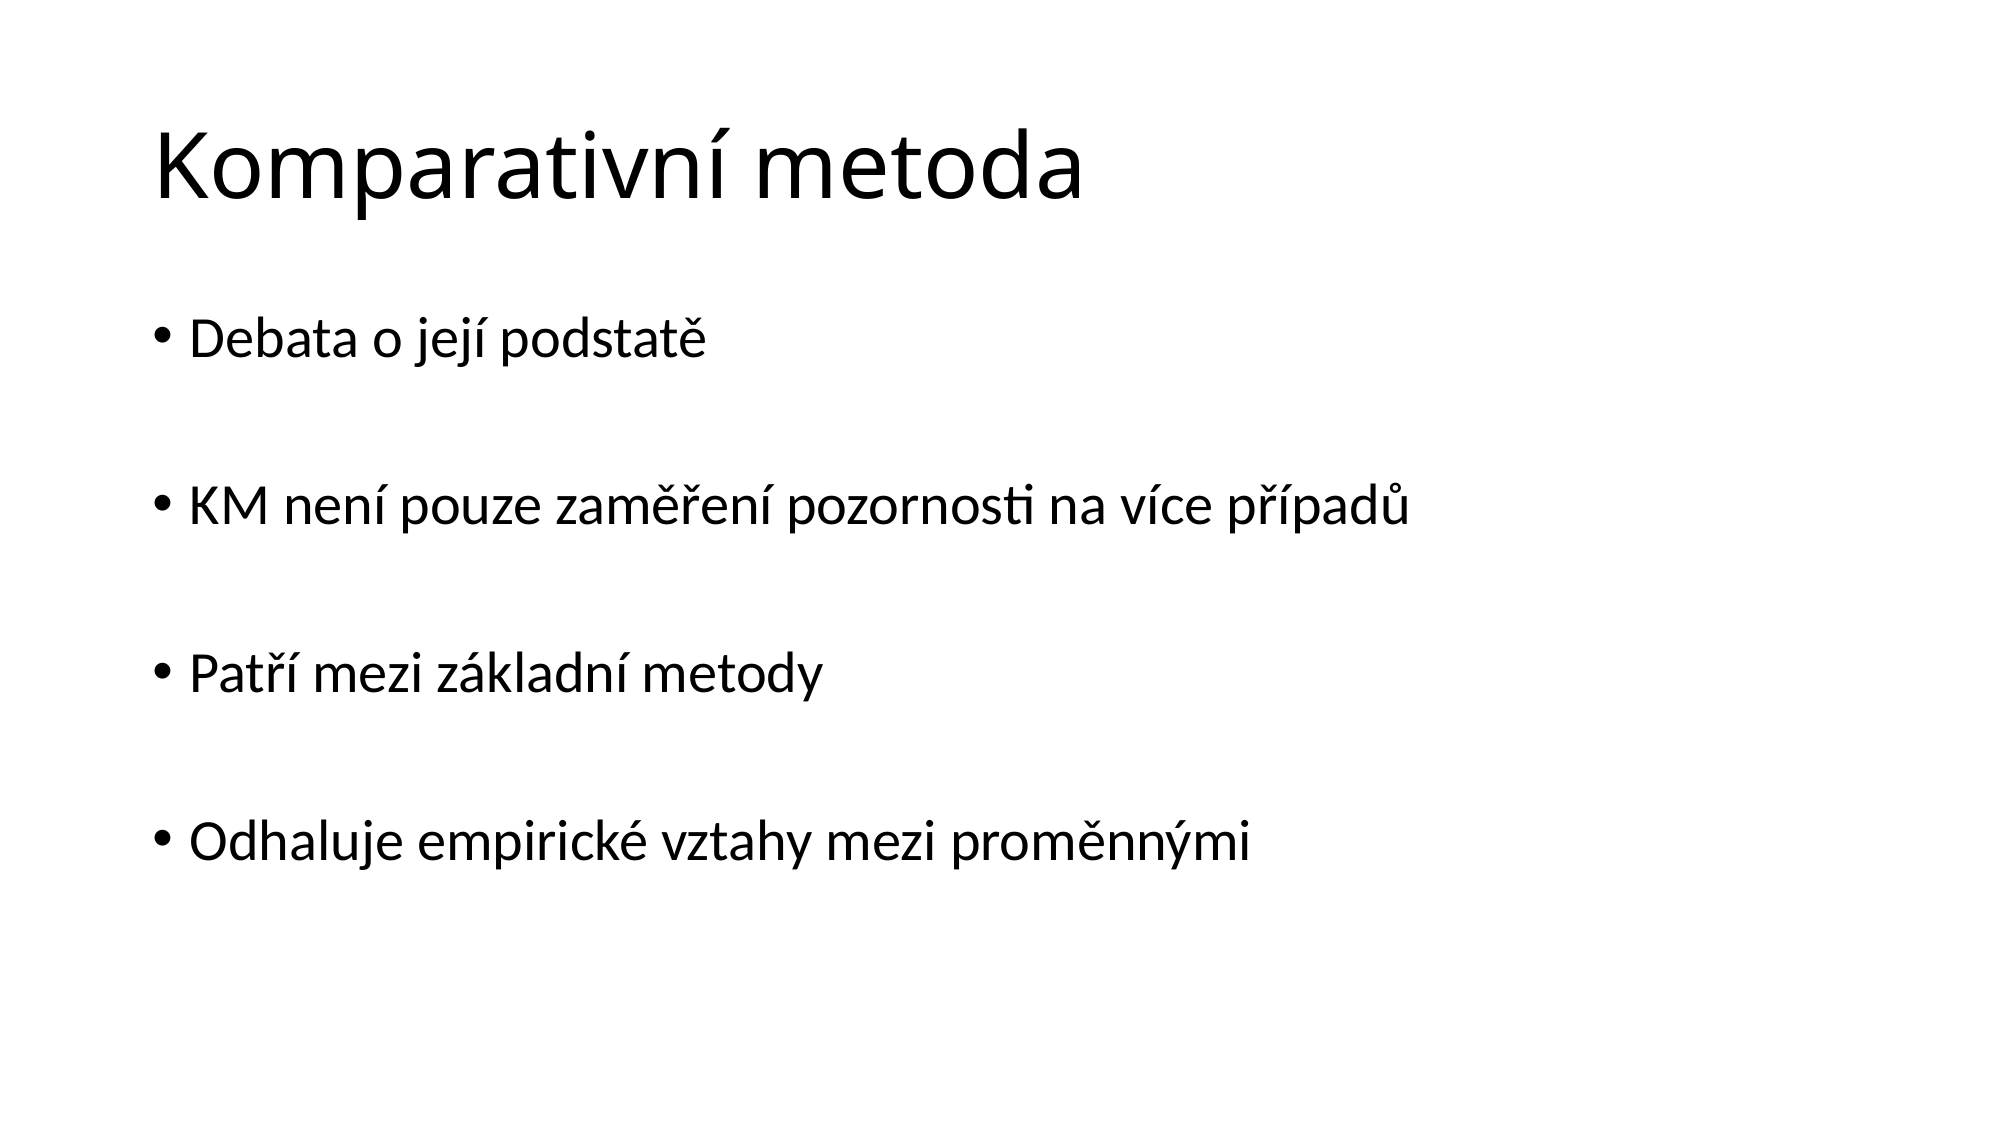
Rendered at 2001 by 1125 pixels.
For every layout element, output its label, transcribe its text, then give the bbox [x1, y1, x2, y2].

title Komparativní metoda [137, 59, 1863, 278]
list Debata o její podstatě KM není pouze zaměření pozornosti na více případů Patří mezi základní metody Odhaluje empirické vztahy mezi proměnnými [137, 299, 1863, 1014]
